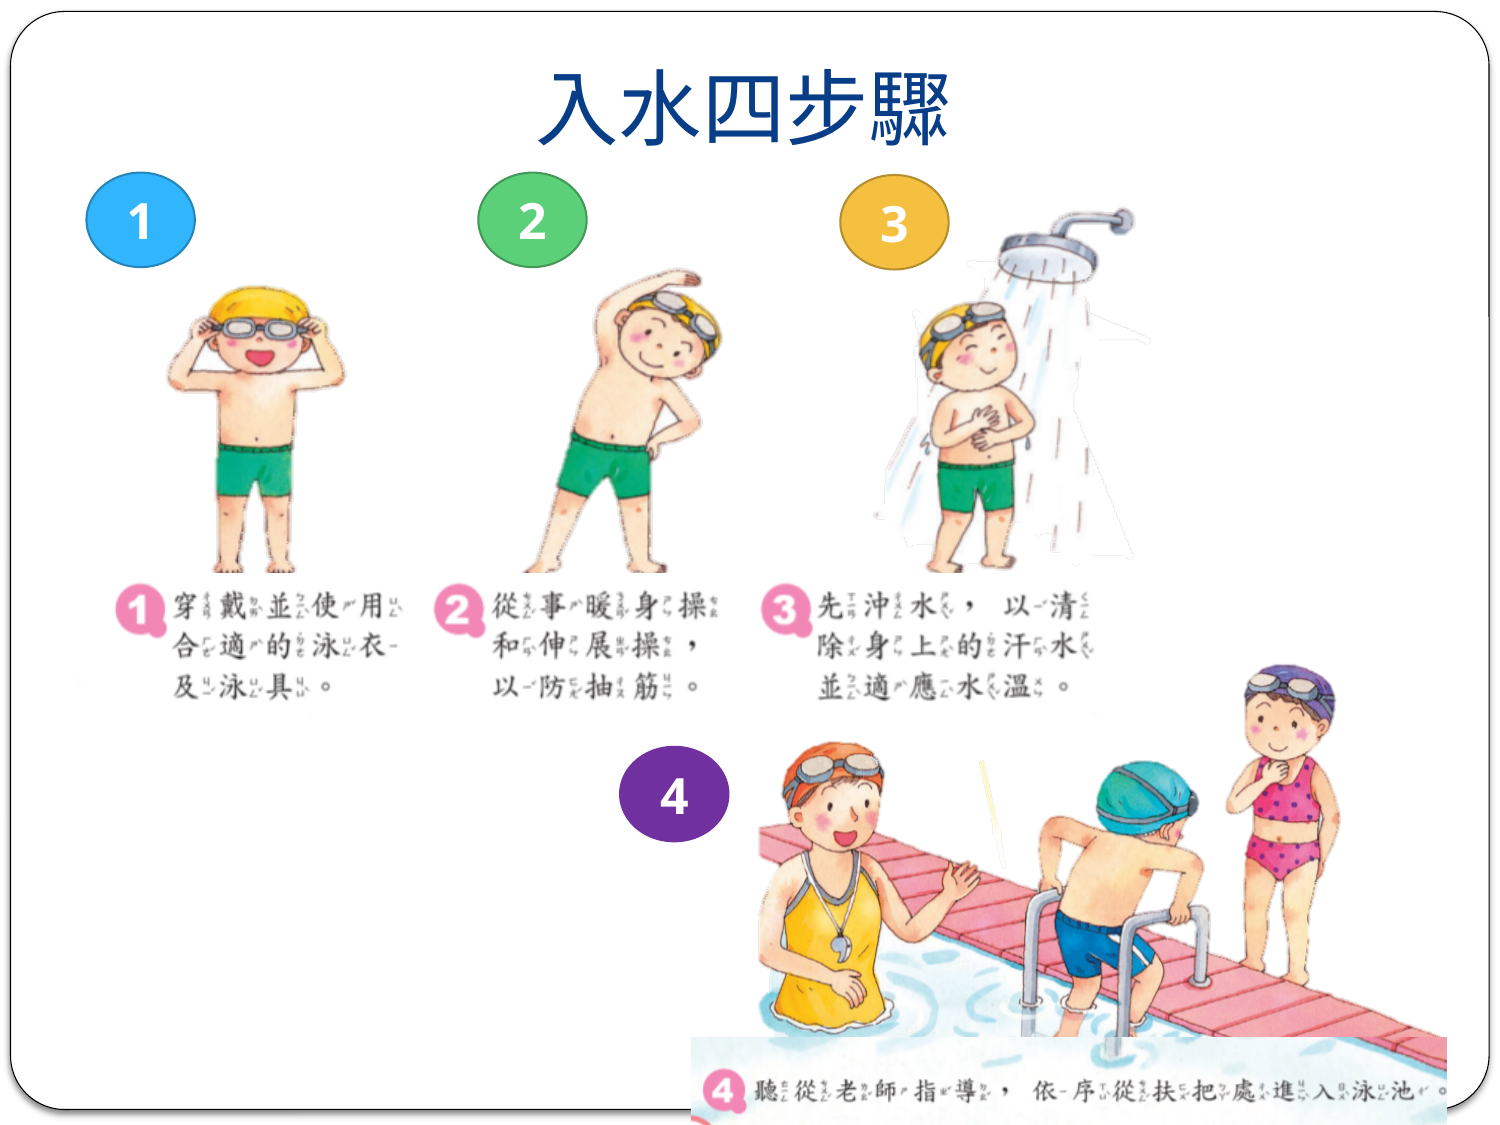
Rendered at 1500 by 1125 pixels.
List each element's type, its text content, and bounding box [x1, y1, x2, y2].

text_box 4 [619, 758, 730, 843]
picture [65, 127, 1500, 1125]
title 入水四步驟 [106, 0, 1382, 172]
